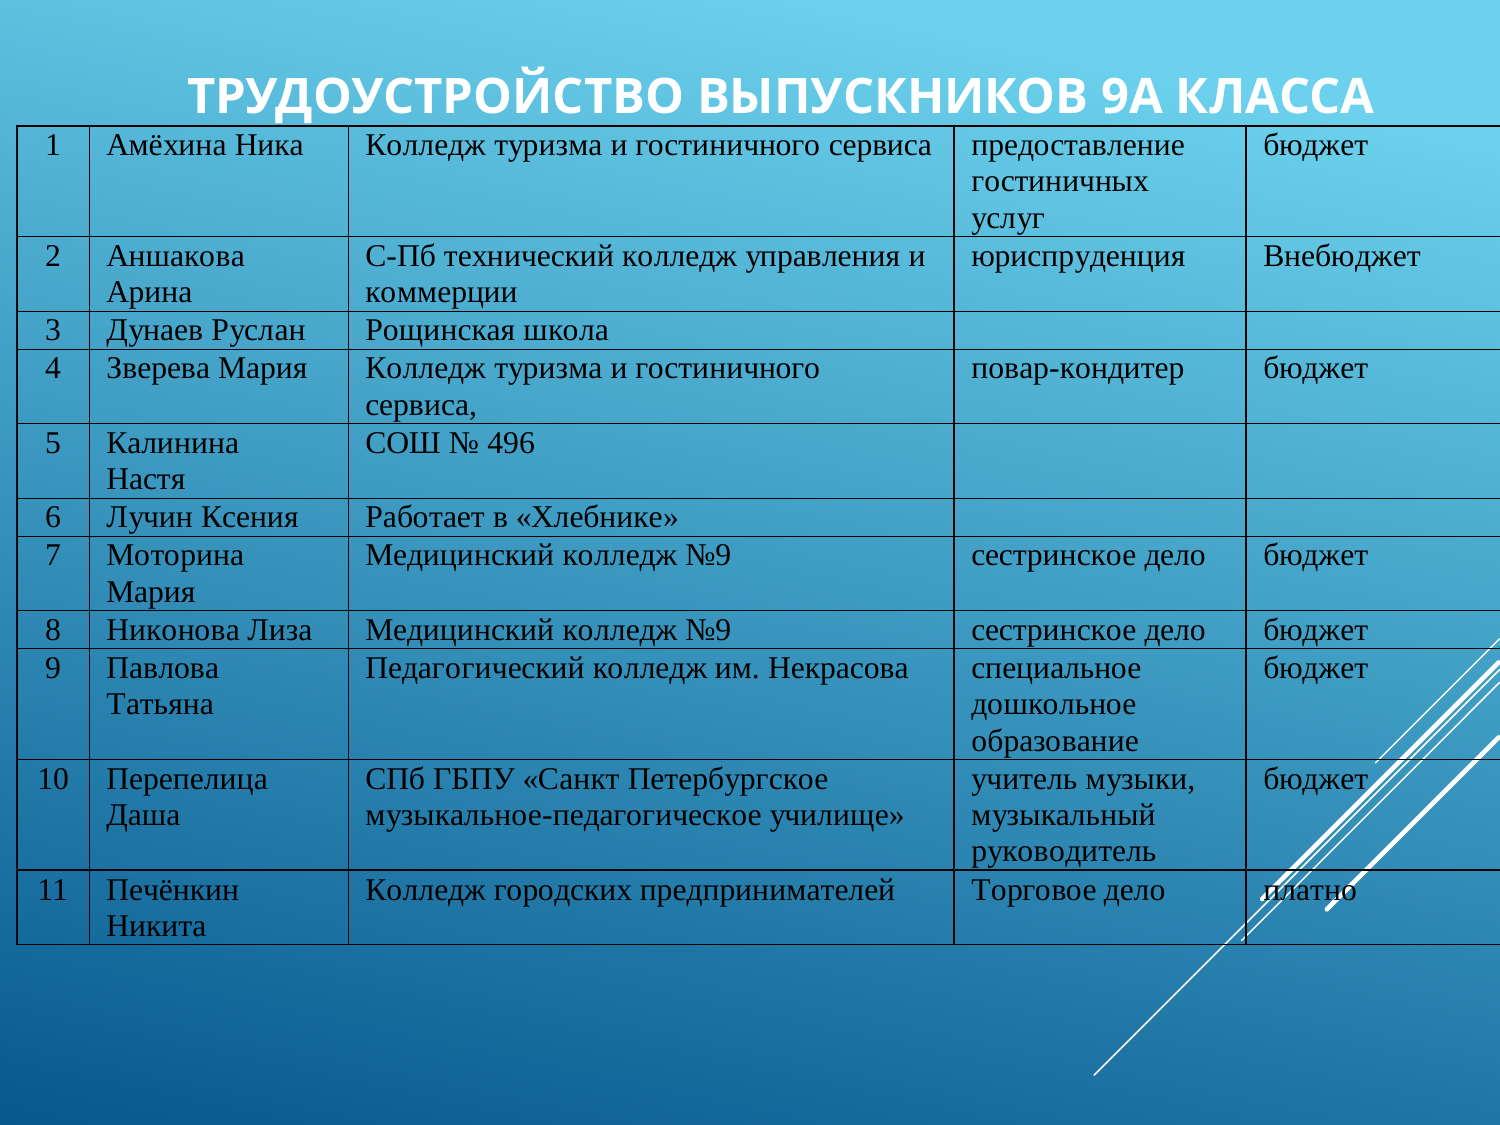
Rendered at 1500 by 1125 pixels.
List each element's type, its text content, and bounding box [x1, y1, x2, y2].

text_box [16, 125, 1500, 1125]
title Трудоустройство выпускников 9а класса [147, 35, 1400, 125]
